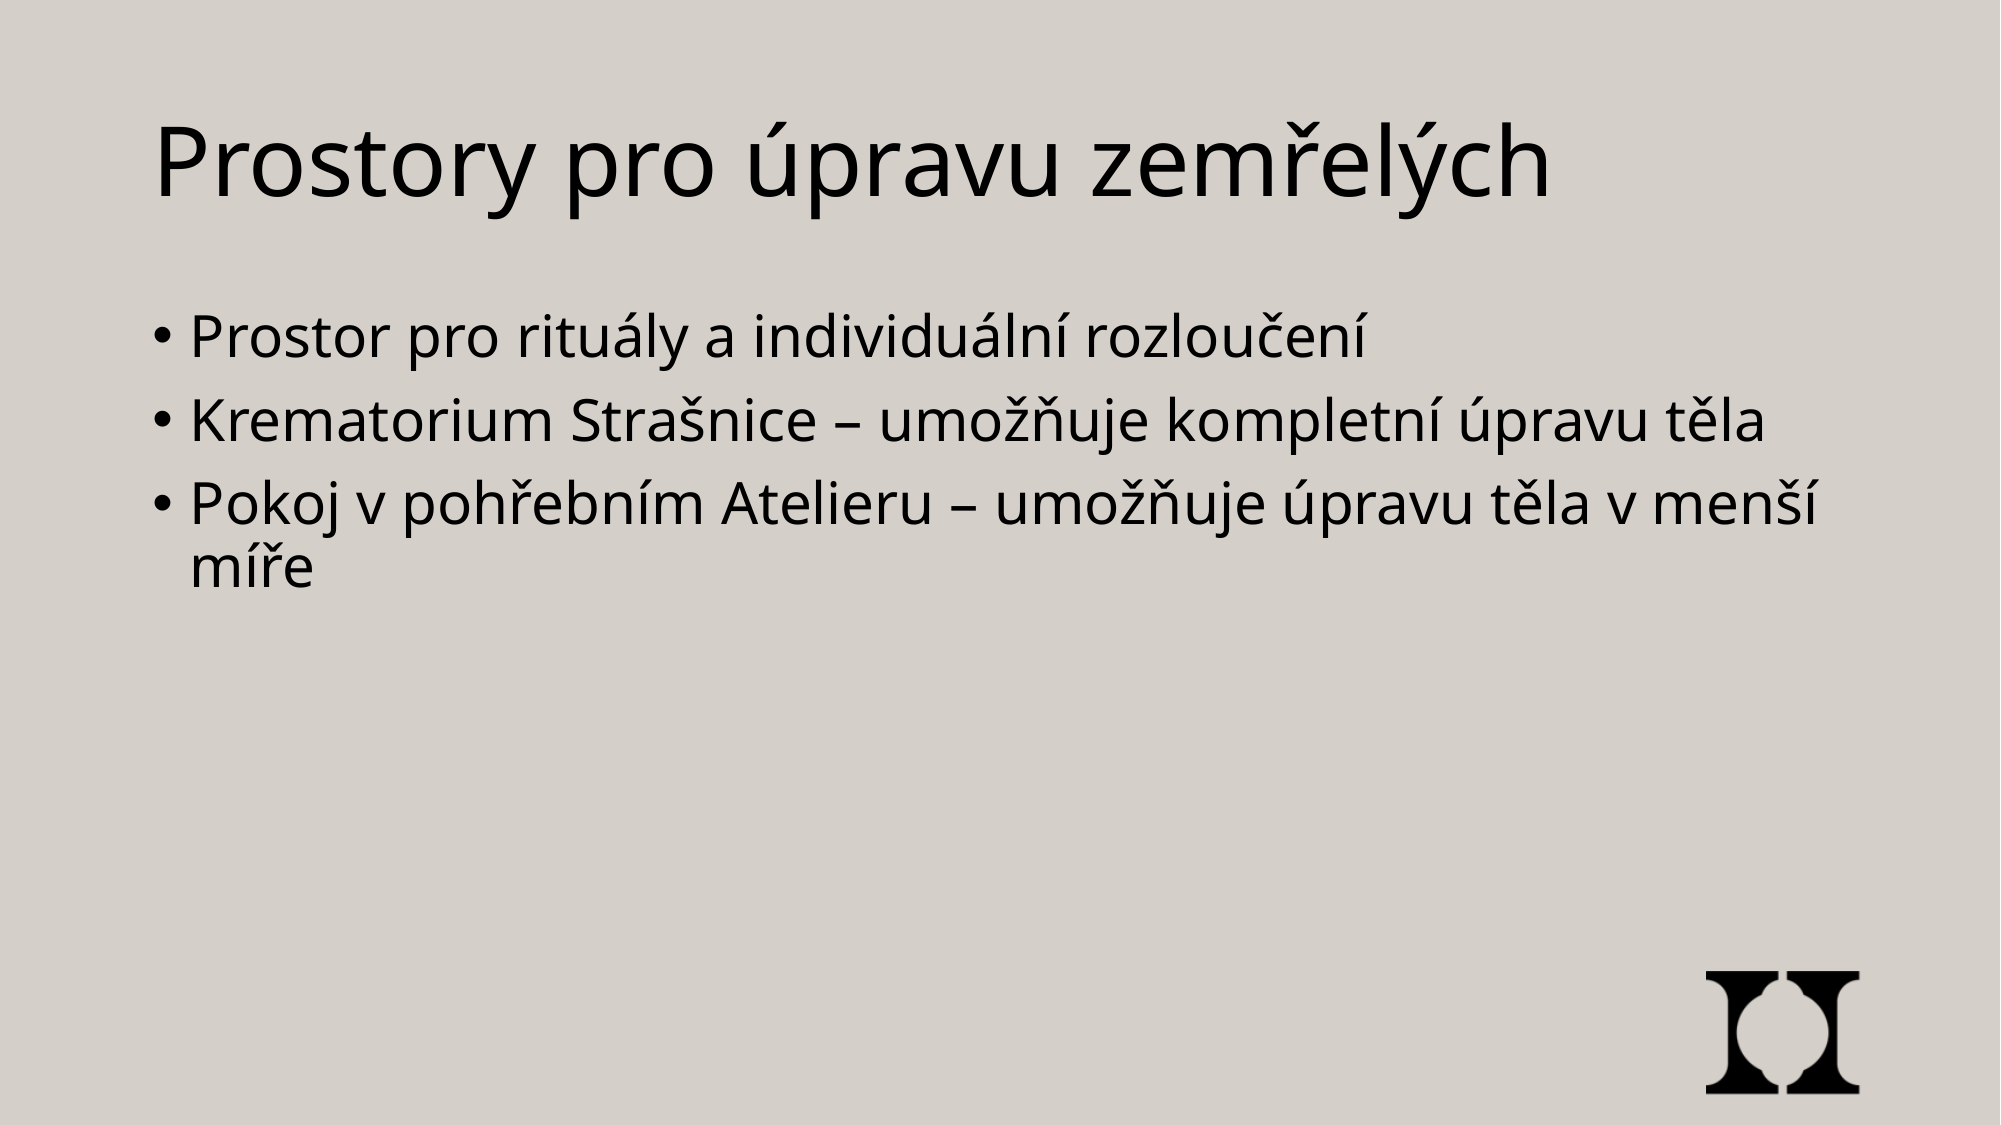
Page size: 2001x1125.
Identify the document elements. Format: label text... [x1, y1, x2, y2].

picture [1706, 1014, 1863, 1114]
title Prostory pro úpravu zemřelých [137, 105, 1847, 299]
list Prostor pro rituály a individuální rozloučení Krematorium Strašnice – umožňuje kompletní úpravu těla Pokoj v pohřebním Atelieru – umožňuje úpravu těla v menší míře [137, 299, 1863, 1014]
